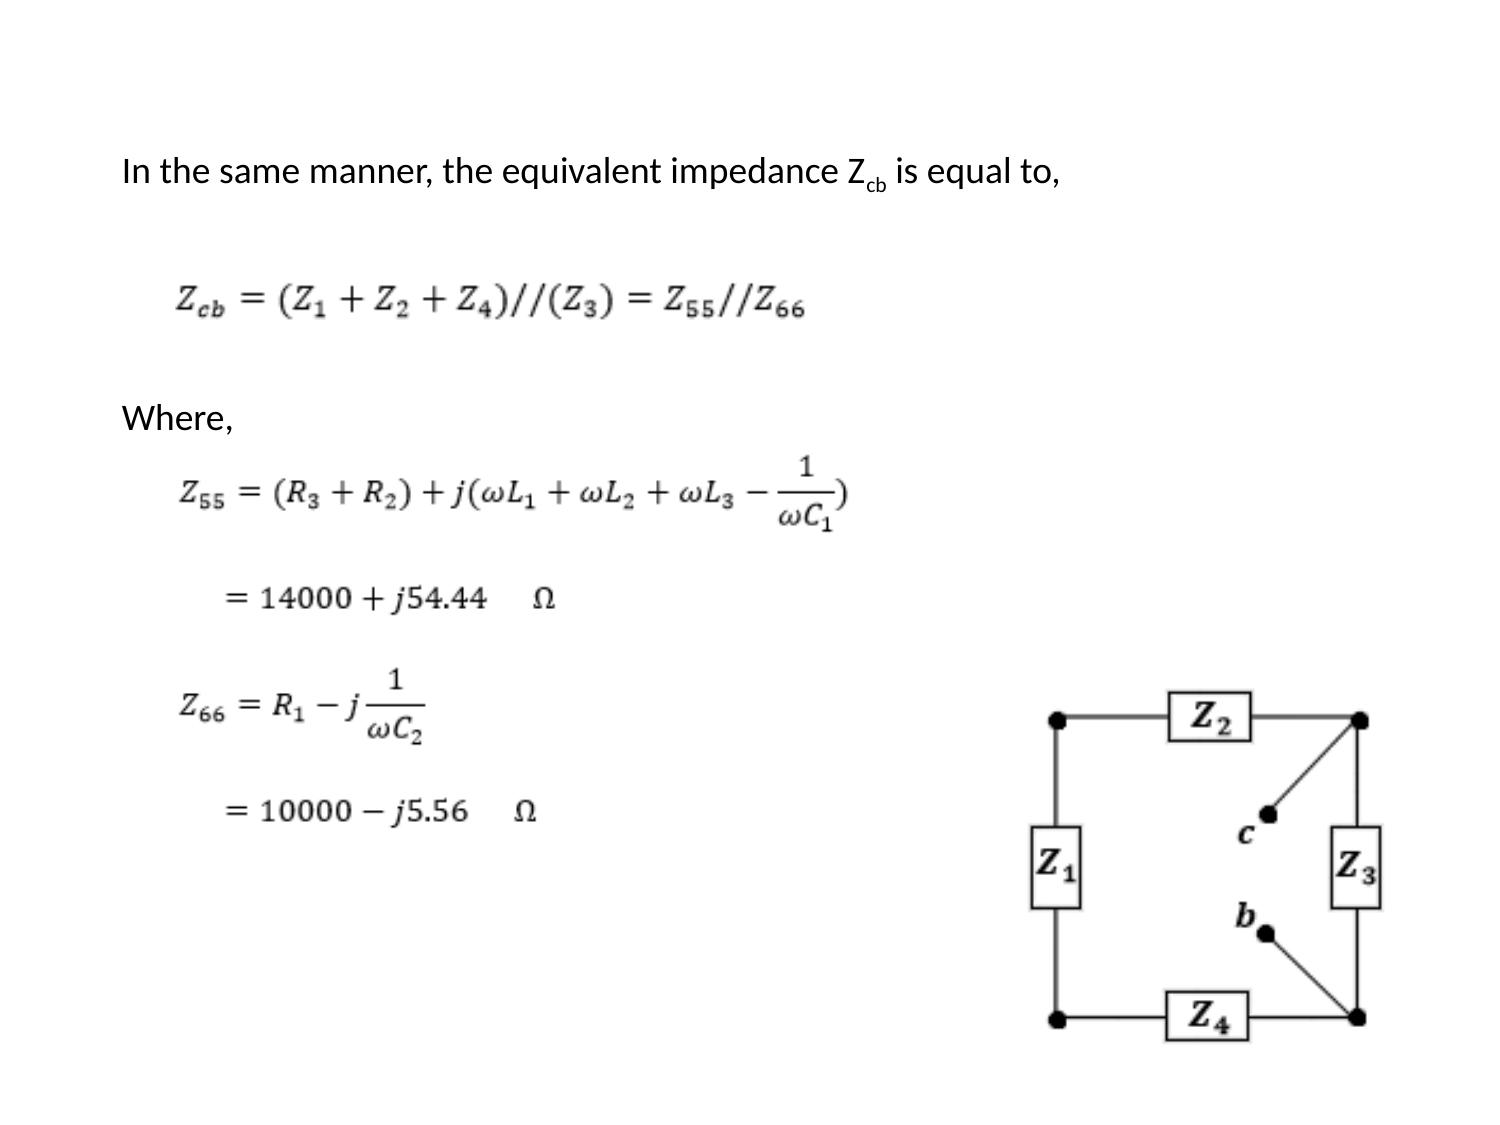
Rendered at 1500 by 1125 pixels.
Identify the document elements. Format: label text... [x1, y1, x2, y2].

text_box In the same manner, the equivalent impedance Zcb is equal to, [107, 138, 1438, 250]
picture [166, 445, 863, 841]
text_box Where, [107, 385, 974, 446]
picture [973, 639, 1438, 1065]
picture [166, 269, 814, 334]
